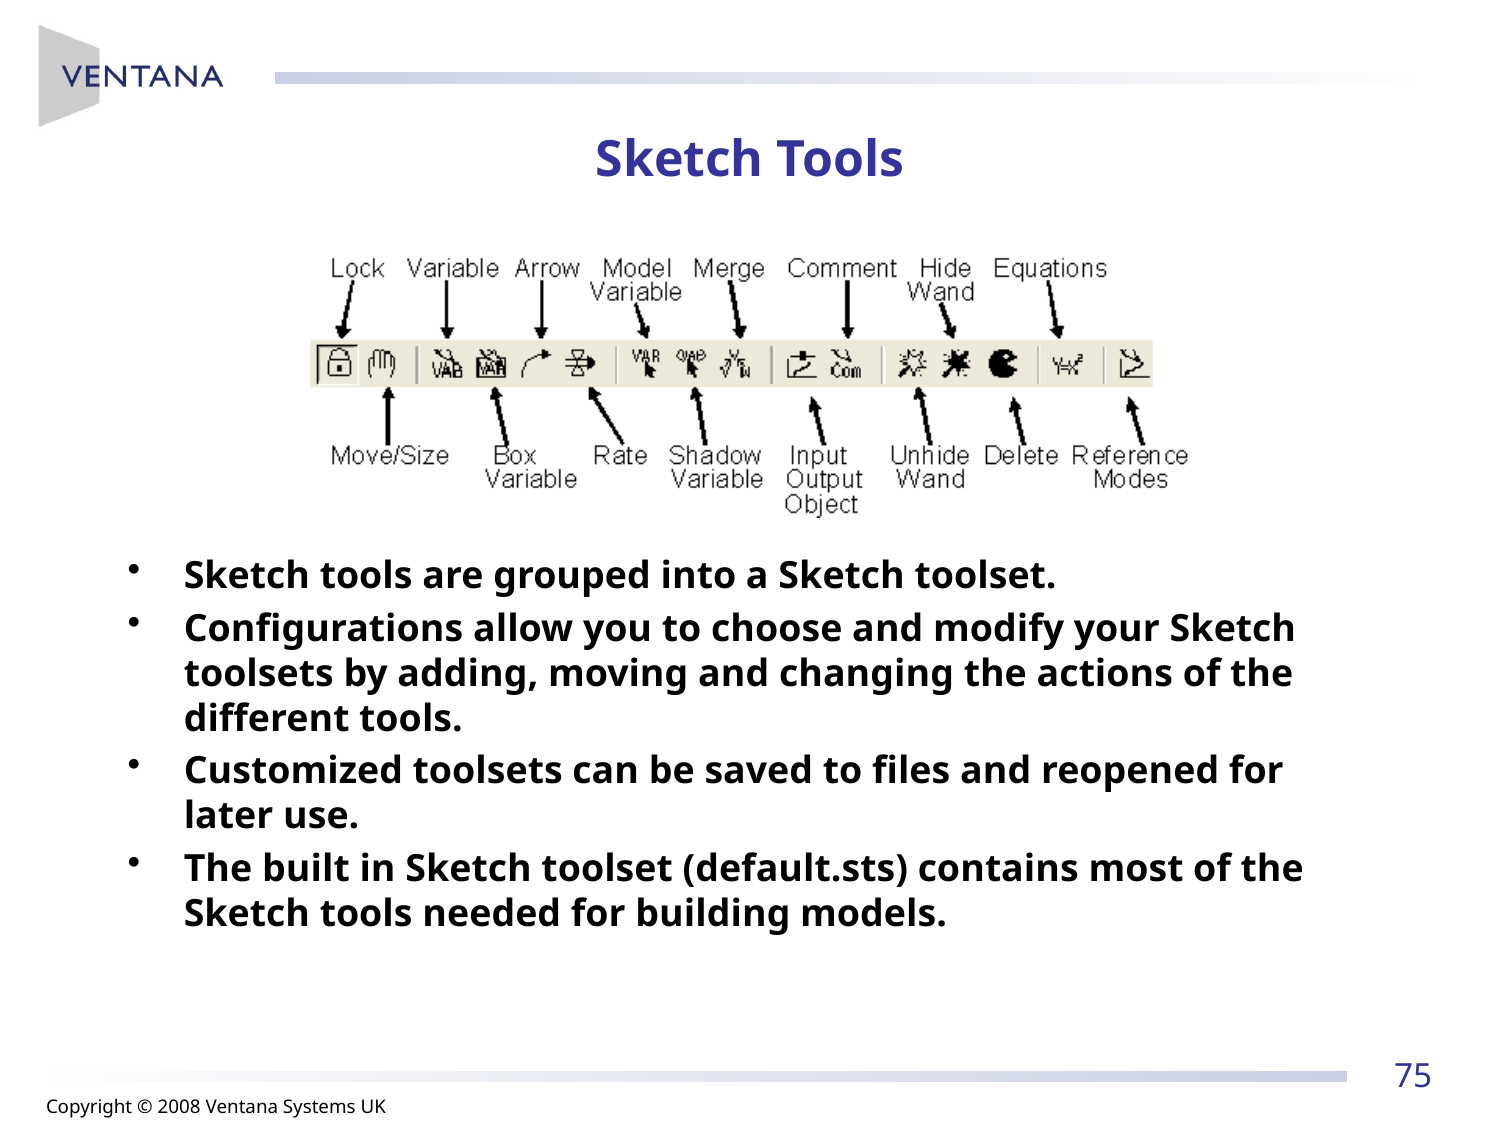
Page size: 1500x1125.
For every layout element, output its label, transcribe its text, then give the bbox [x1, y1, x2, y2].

title Sketch Tools [112, 62, 1388, 251]
list Sketch tools are grouped into a Sketch toolset. Configurations allow you to choose and modify your Sketch toolsets by adding, moving and changing the actions of the different tools. Customized toolsets can be saved to files and reopened for later use. The built in Sketch toolset (default.sts) contains most of the Sketch tools needed for building models. [112, 543, 1388, 982]
picture [302, 249, 1198, 518]
picture [0, 0, 275, 153]
